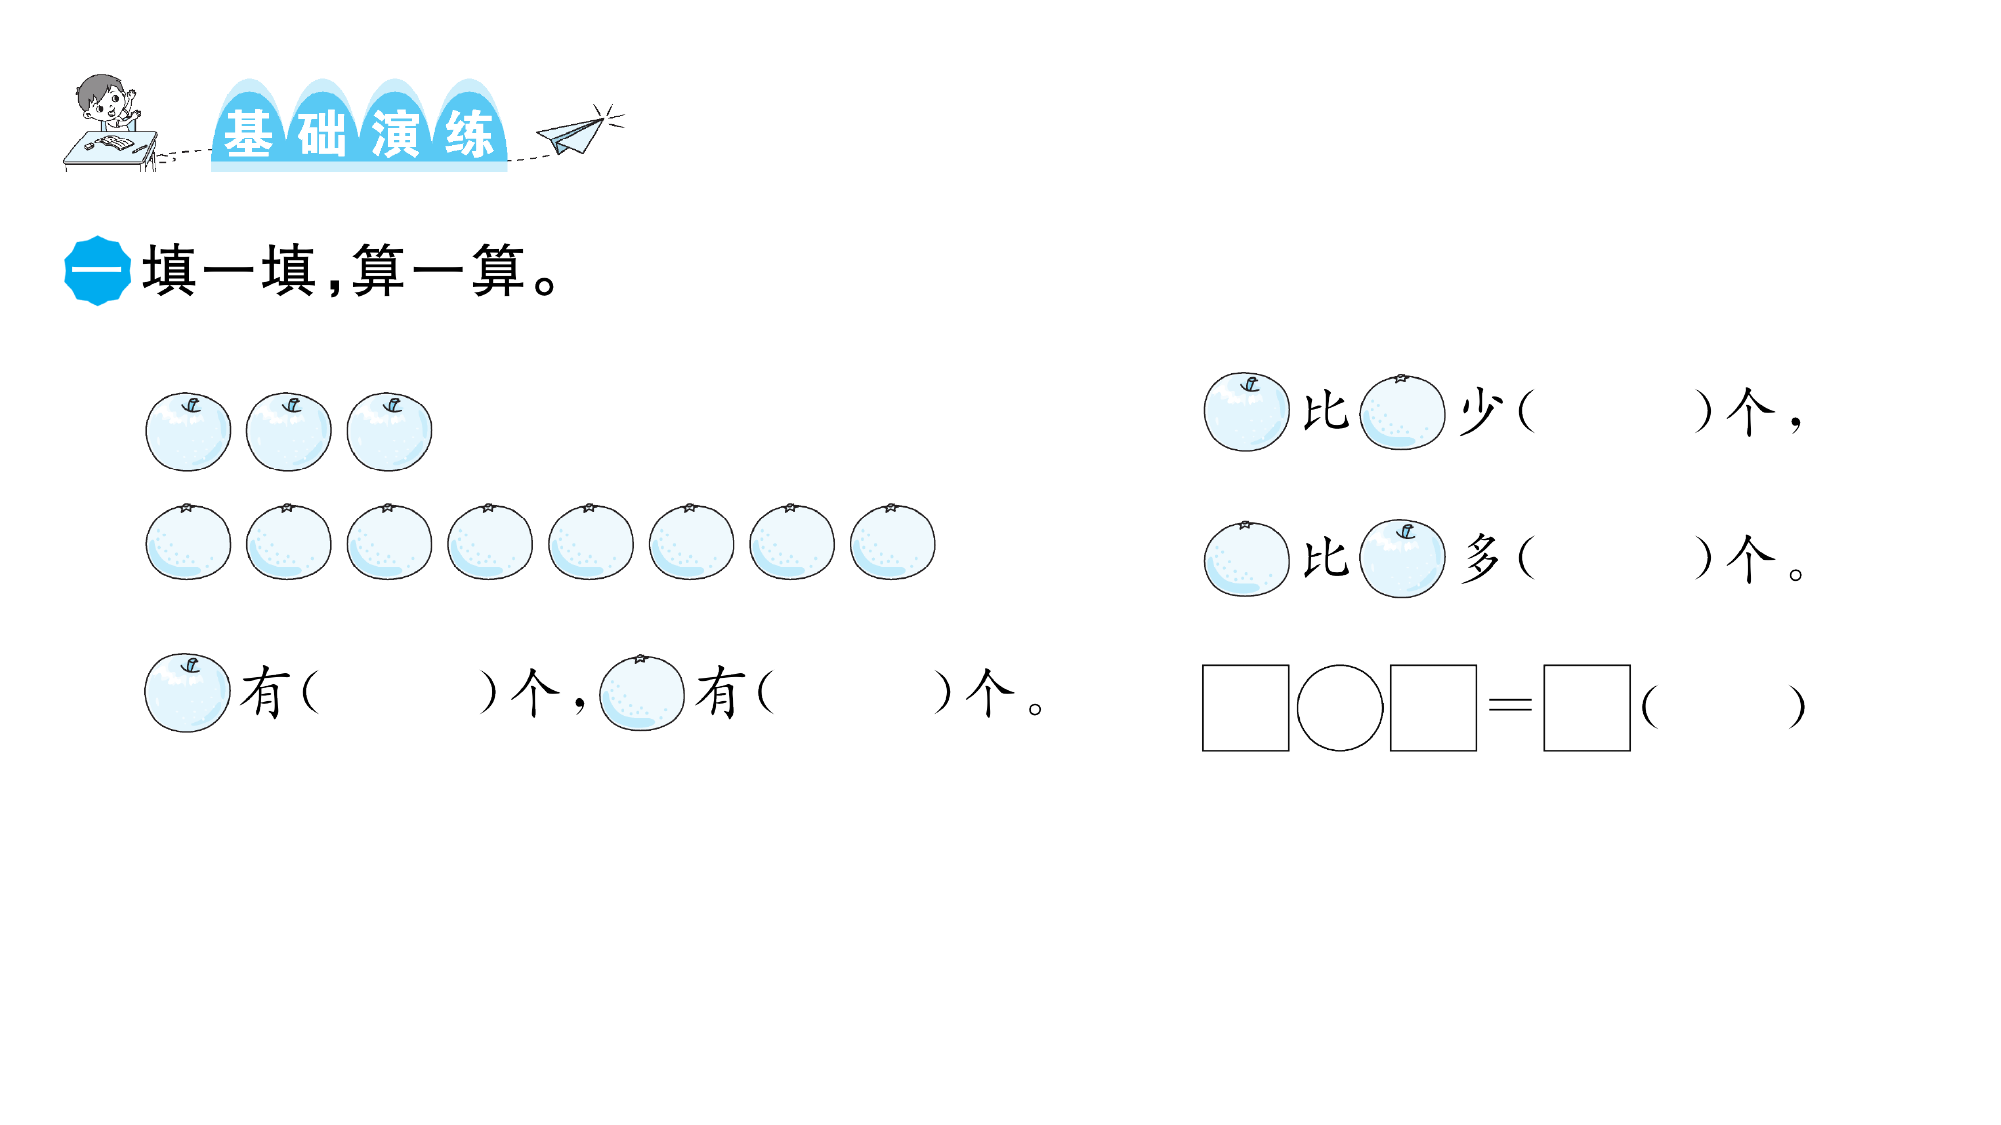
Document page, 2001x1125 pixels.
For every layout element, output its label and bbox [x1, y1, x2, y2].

picture [58, 58, 1949, 774]
